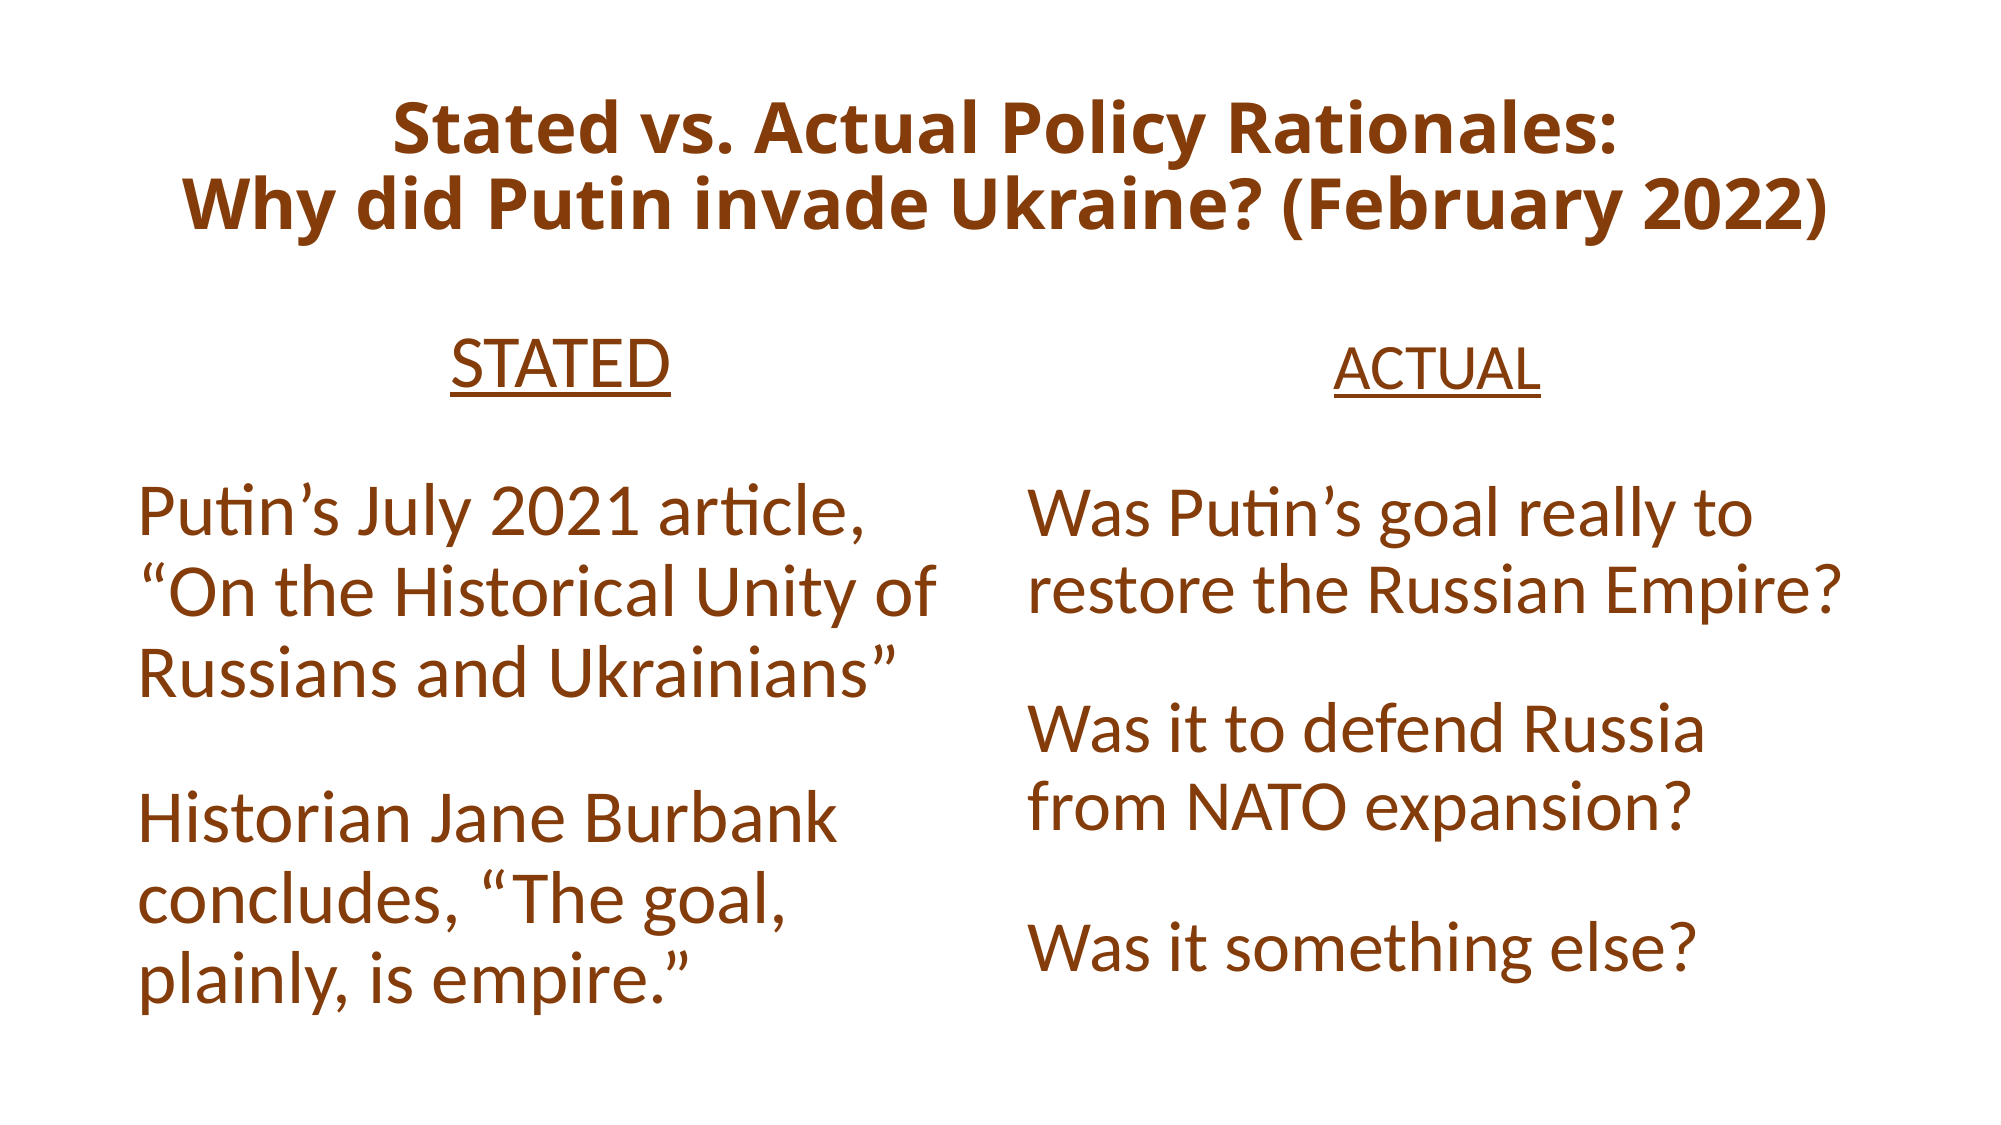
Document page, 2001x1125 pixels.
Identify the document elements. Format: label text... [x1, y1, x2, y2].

list STATED [137, 275, 984, 411]
list Putin’s July 2021 article, “On the Historical Unity of Russians and Ukrainians” Historian Jane Burbank concludes, “The goal, plainly, is empire.” [123, 462, 988, 1068]
list ACTUAL [1012, 275, 1863, 411]
list Was Putin’s goal really to restore the Russian Empire? Was it to defend Russia from NATO expansion? Was it something else? [1012, 466, 1863, 1072]
title Stated vs. Actual Policy Rationales: Why did Putin invade Ukraine? (February 2022) [123, 59, 1889, 278]
